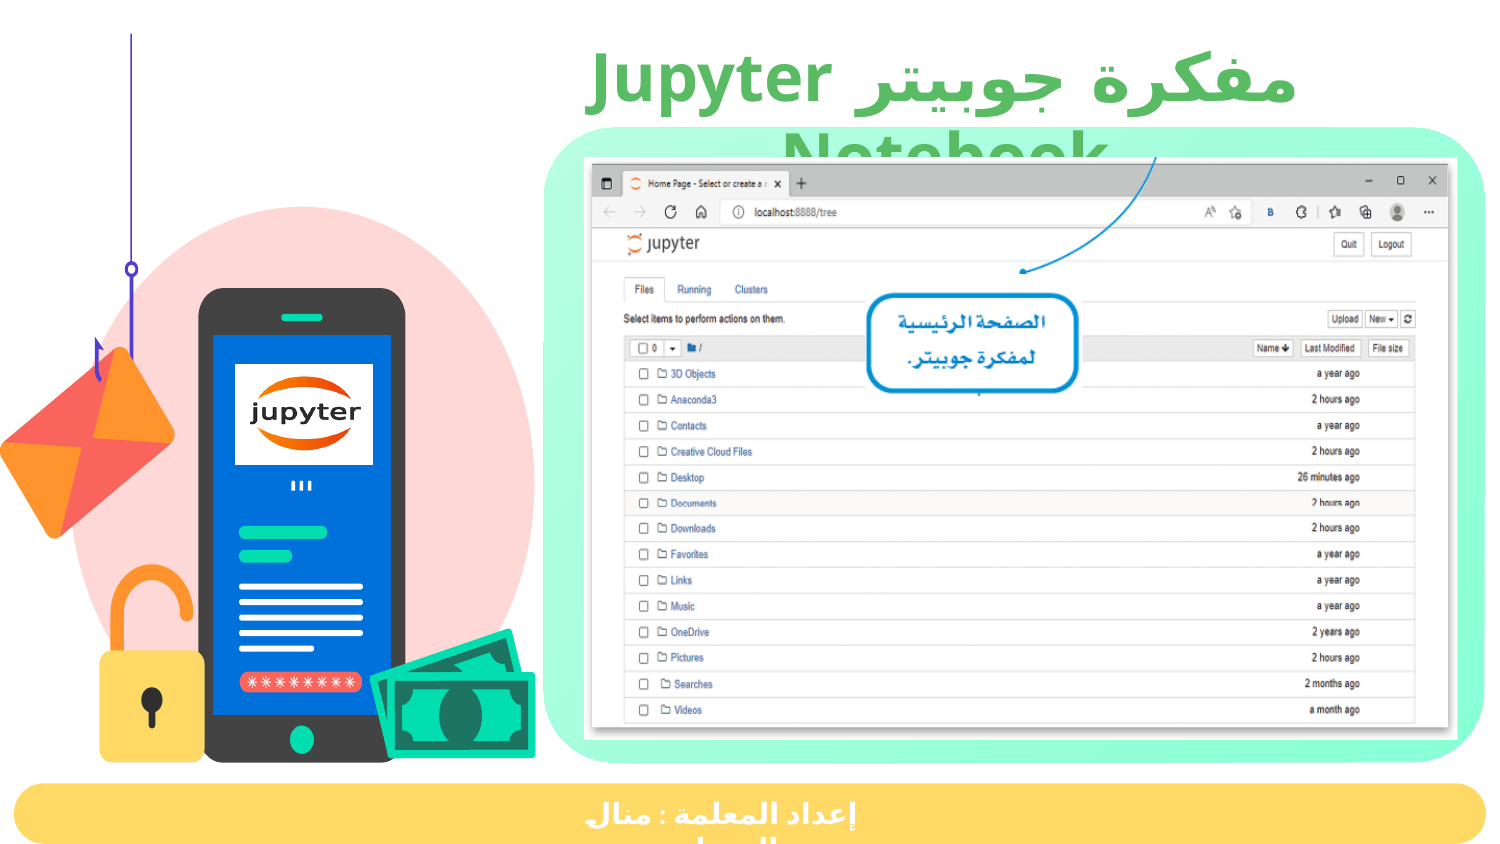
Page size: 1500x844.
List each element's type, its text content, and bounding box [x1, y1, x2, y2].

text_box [0, 33, 536, 763]
picture [583, 157, 1458, 740]
text_box [543, 203, 1457, 763]
text_box [1430, 129, 1485, 744]
picture [235, 364, 374, 465]
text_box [13, 783, 1487, 844]
text_box مفكرة جوبيتر Jupyter Notebook [461, 27, 1430, 203]
